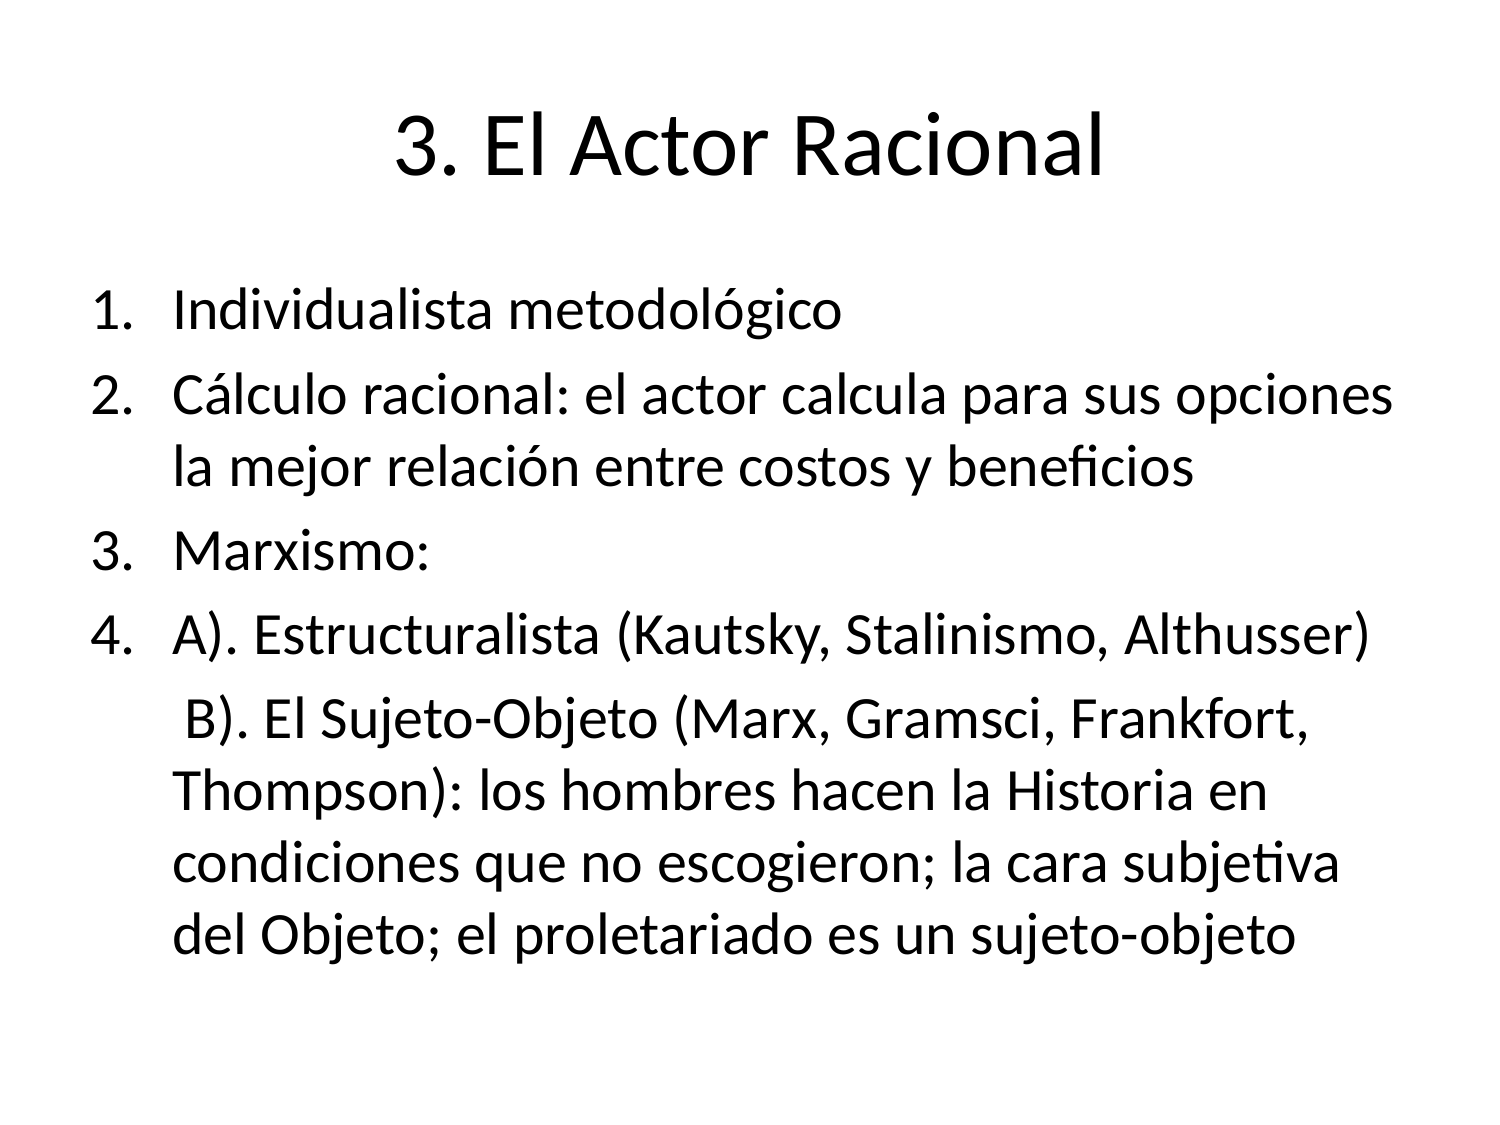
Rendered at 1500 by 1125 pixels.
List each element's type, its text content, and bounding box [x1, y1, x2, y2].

title 3. El Actor Racional [75, 45, 1425, 233]
list Individualista metodológico Cálculo racional: el actor calcula para sus opciones la mejor relación entre costos y beneficios Marxismo: A). Estructuralista (Kautsky, Stalinismo, Althusser) B). El Sujeto-Objeto (Marx, Gramsci, Frankfort, Thompson): los hombres hacen la Historia en condiciones que no escogieron; la cara subjetiva del Objeto; el proletariado es un sujeto-objeto [75, 262, 1425, 1005]
